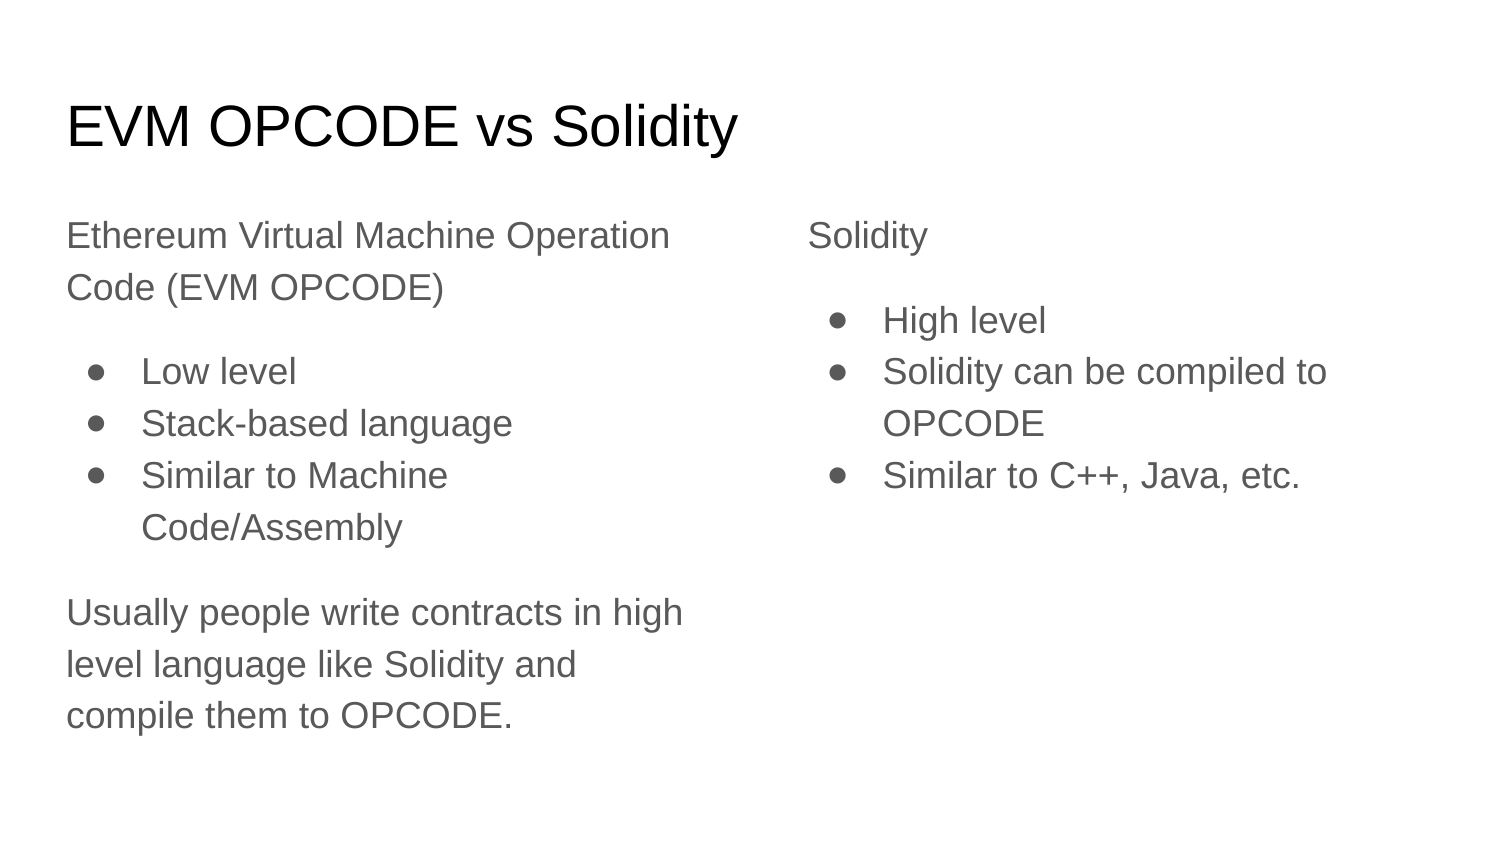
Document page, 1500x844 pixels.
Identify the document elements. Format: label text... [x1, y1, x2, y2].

title EVM OPCODE vs Solidity [51, 72, 1449, 167]
list Solidity High level Solidity can be compiled to OPCODE Similar to C++, Java, etc. [792, 189, 1449, 750]
list Ethereum Virtual Machine Operation Code (EVM OPCODE) Low level Stack-based language Similar to Machine Code/Assembly Usually people write contracts in high level language like Solidity and compile them to OPCODE. [51, 189, 708, 750]
